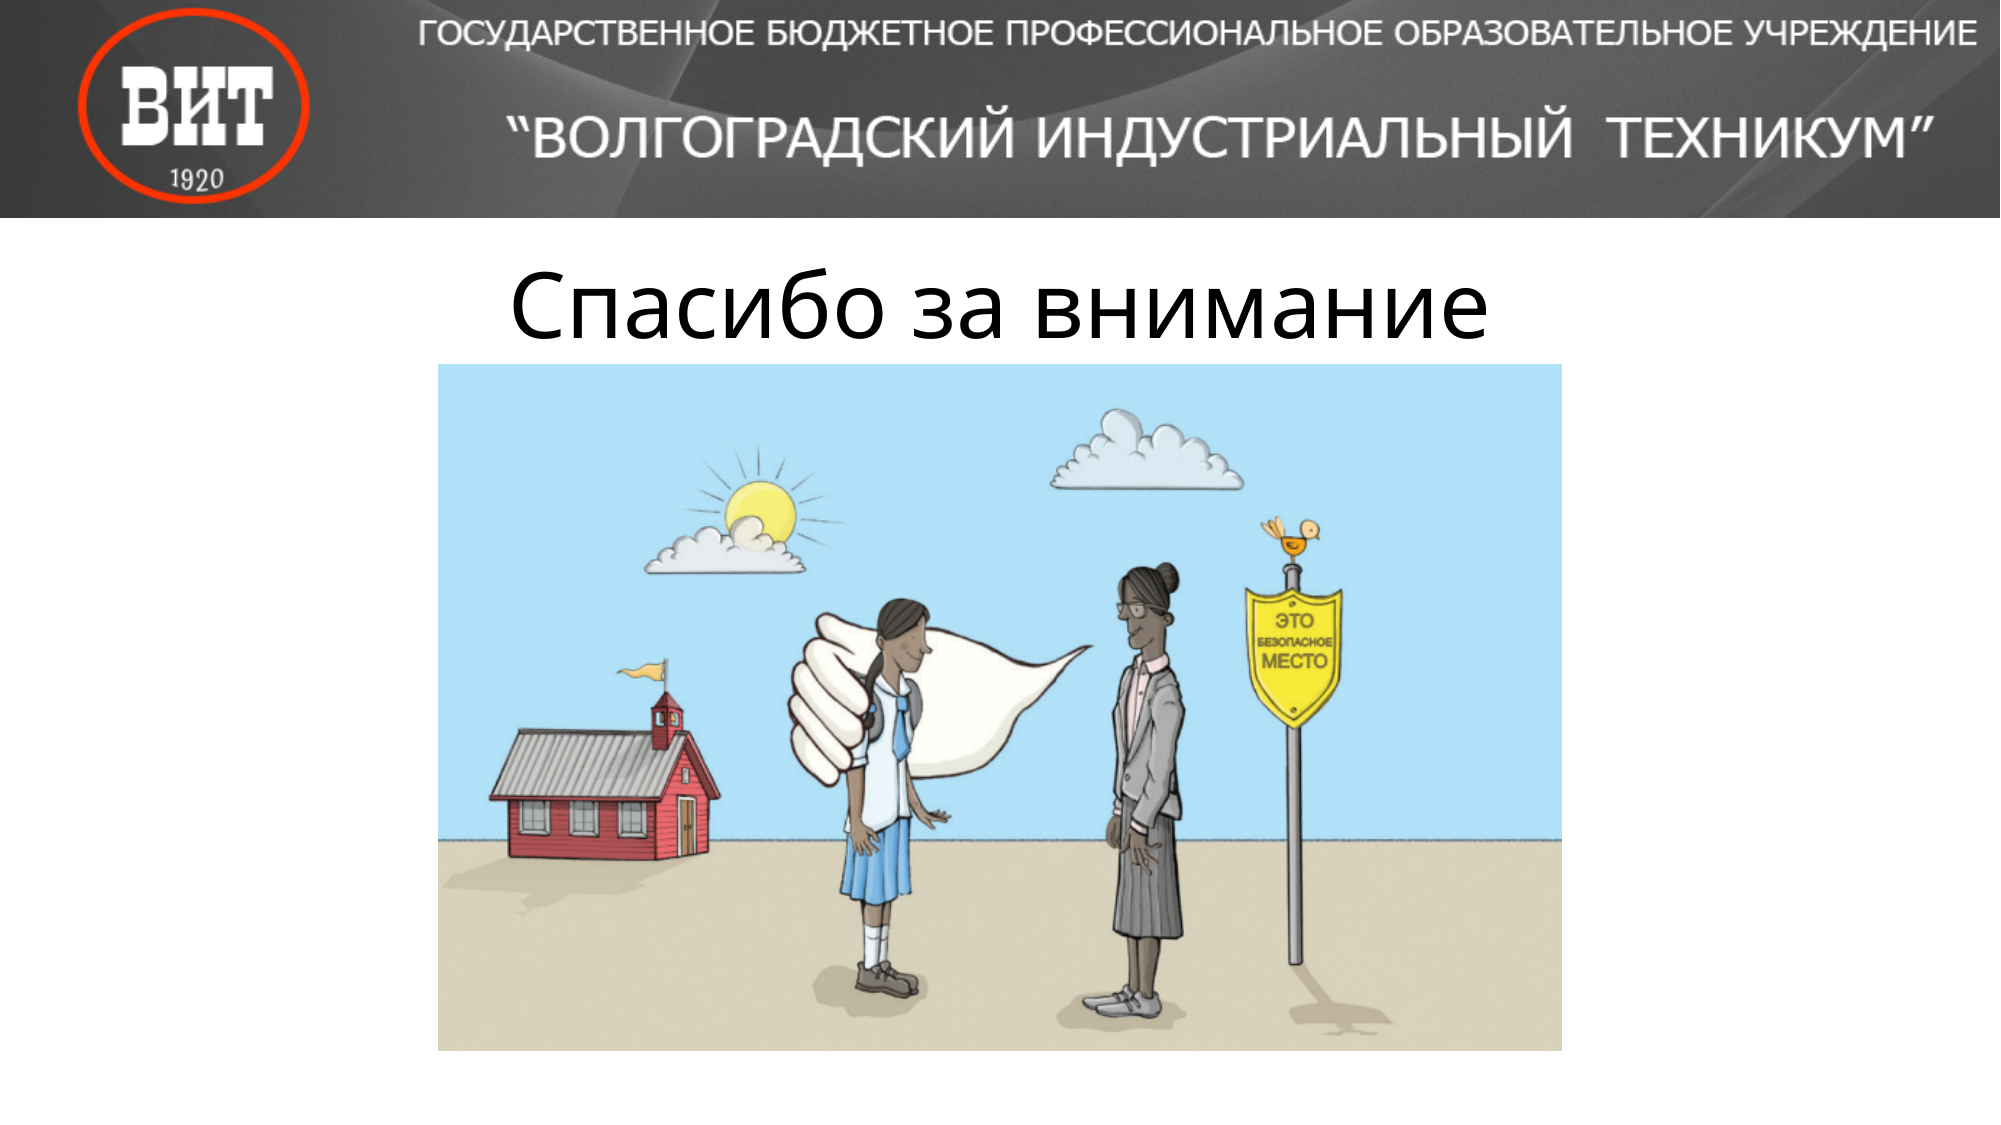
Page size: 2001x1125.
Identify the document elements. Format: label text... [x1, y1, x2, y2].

picture [0, 0, 2000, 218]
picture [438, 364, 1562, 1051]
title Спасибо за внимание [137, 218, 1863, 418]
